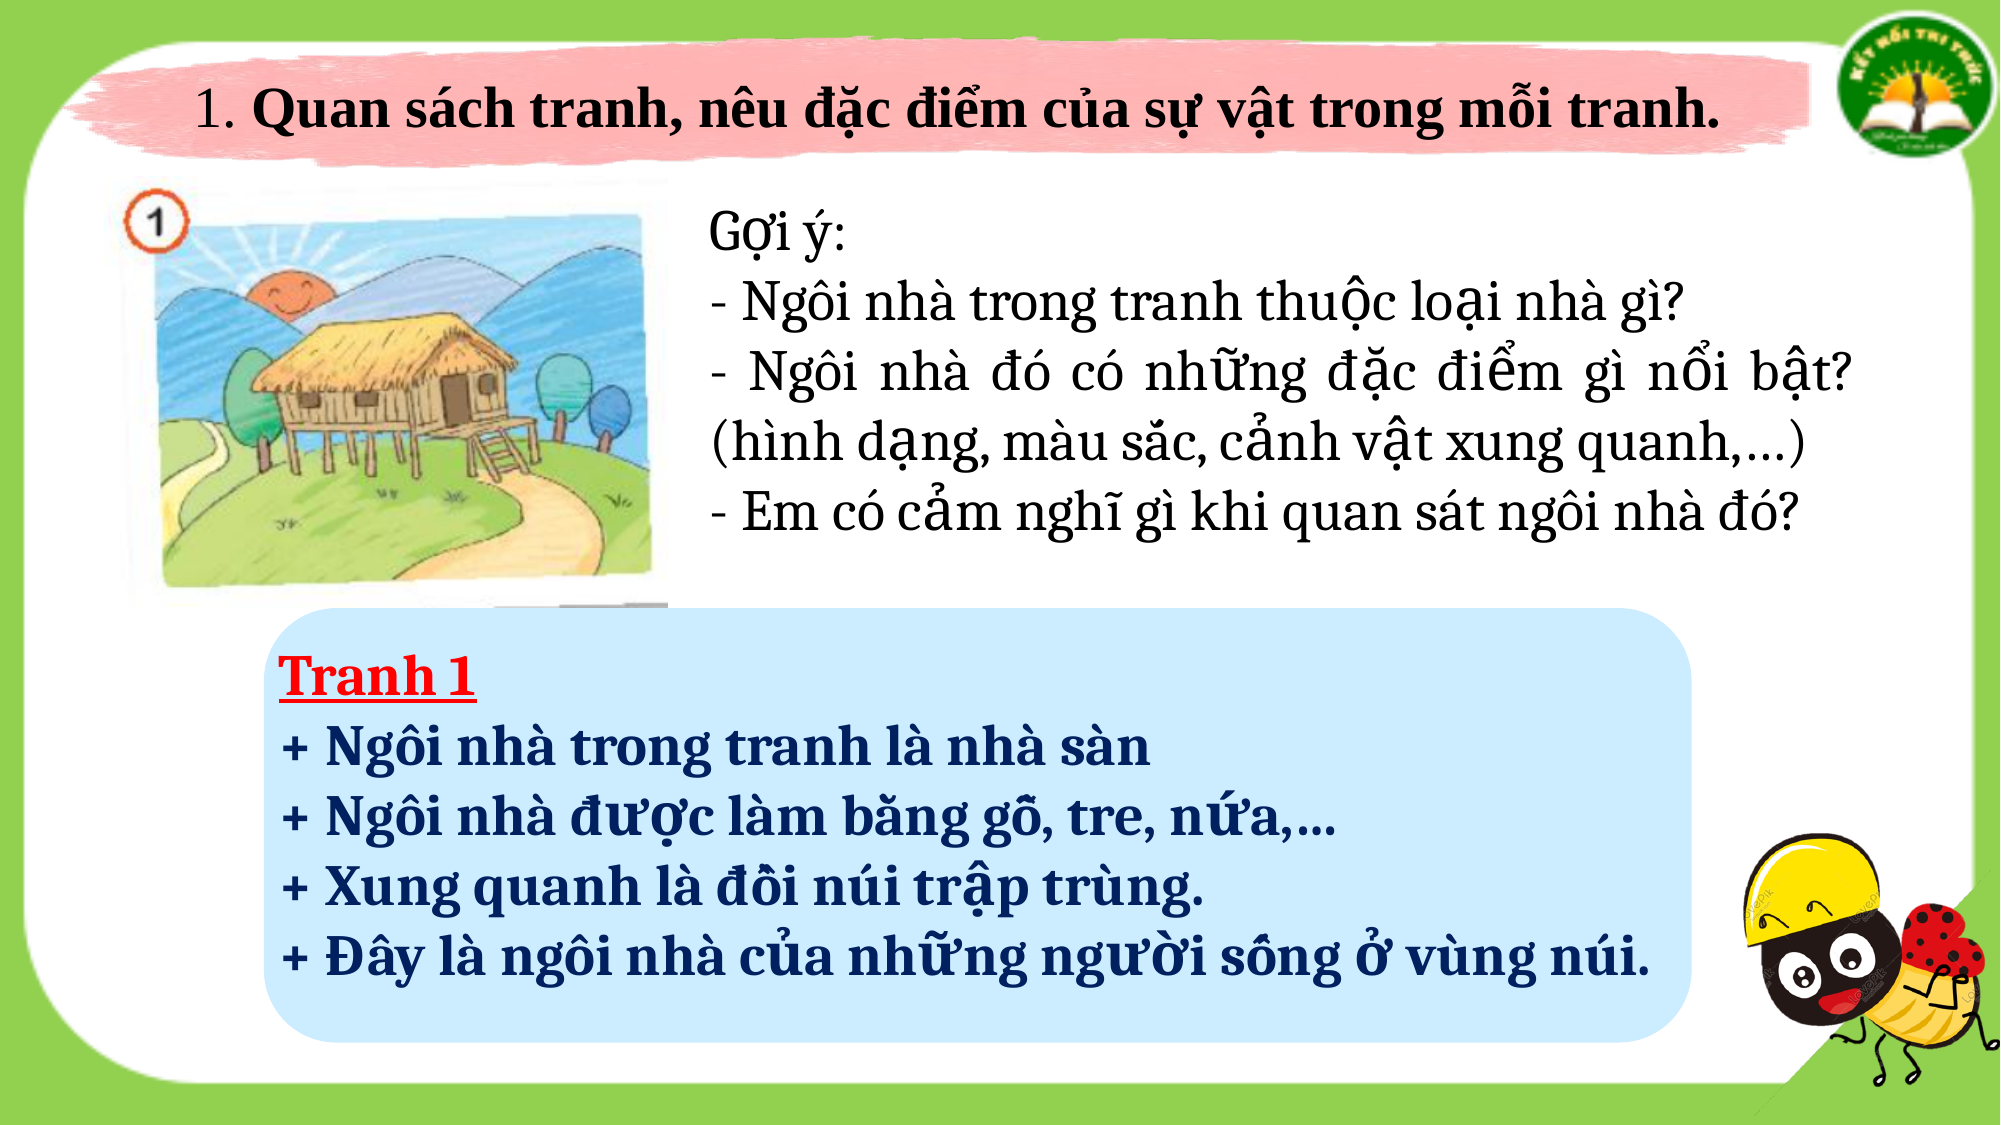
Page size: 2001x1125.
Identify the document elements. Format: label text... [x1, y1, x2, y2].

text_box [263, 608, 1780, 1043]
picture [0, 0, 2001, 1125]
text_box Gợi ý: - Ngôi nhà trong tranh thuộc loại nhà gì? - Ngôi nhà đó có những đặc điểm gì nổi bật? (hình dạng, màu sắc, cảnh vật xung quanh,…) - Em có cảm nghĩ gì khi quan sát ngôi nhà đó? [694, 185, 1872, 550]
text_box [21, 33, 1895, 177]
